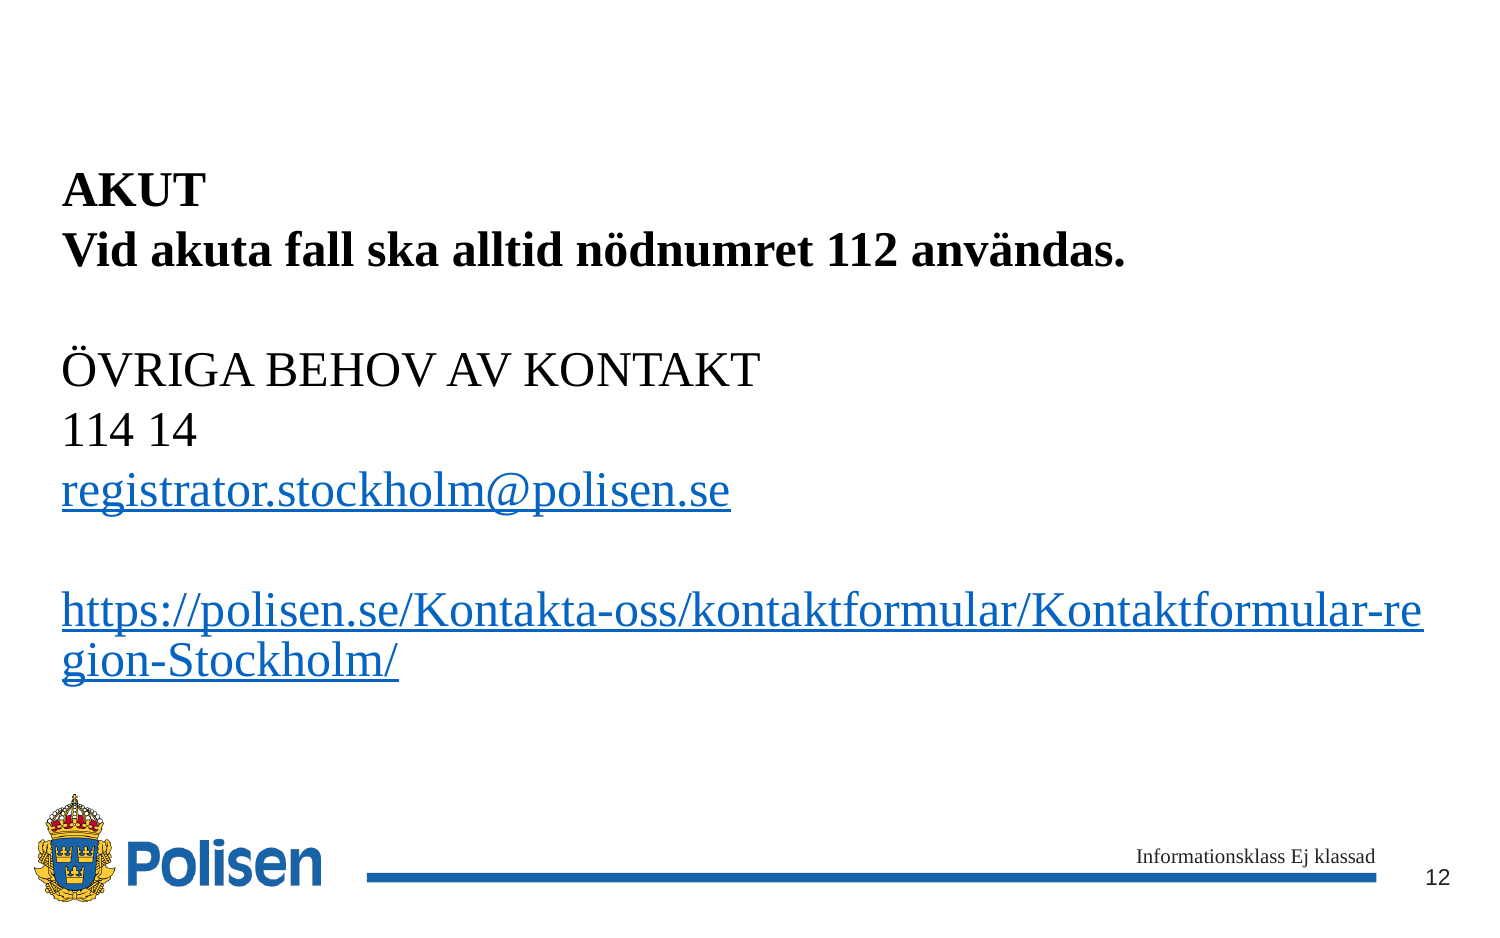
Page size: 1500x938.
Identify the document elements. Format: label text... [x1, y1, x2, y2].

text_box AKUT Vid akuta fall ska alltid nödnumret 112 användas. ÖVRIGA BEHOV AV KONTAKT 114 14 registrator.stockholm@polisen.se https://polisen.se/Kontakta-oss/kontaktformular/Kontaktformular-region-Stockholm/ [47, 78, 1453, 704]
picture [34, 794, 321, 902]
